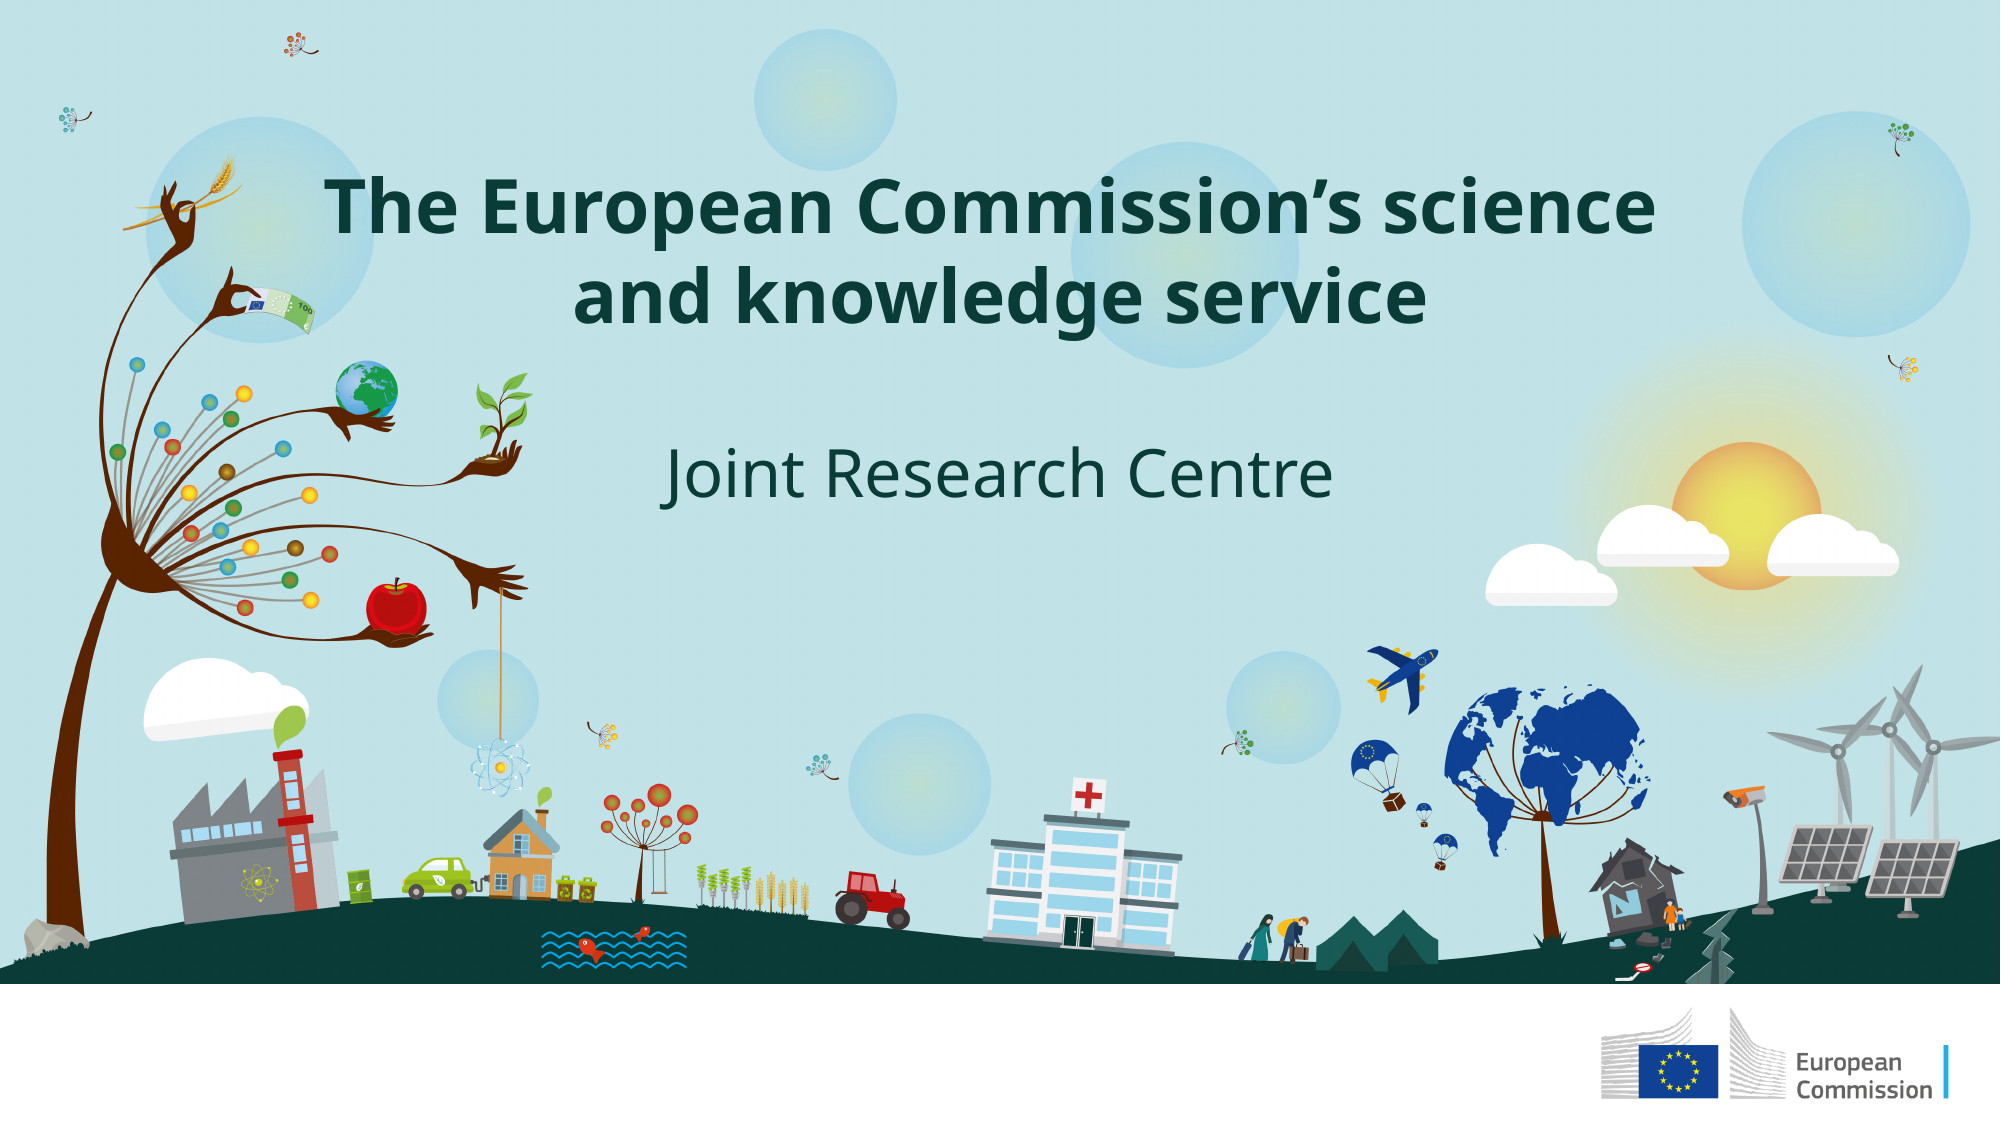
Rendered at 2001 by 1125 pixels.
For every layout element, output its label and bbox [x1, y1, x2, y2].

picture [1572, 993, 1977, 1112]
picture [0, 0, 2000, 984]
